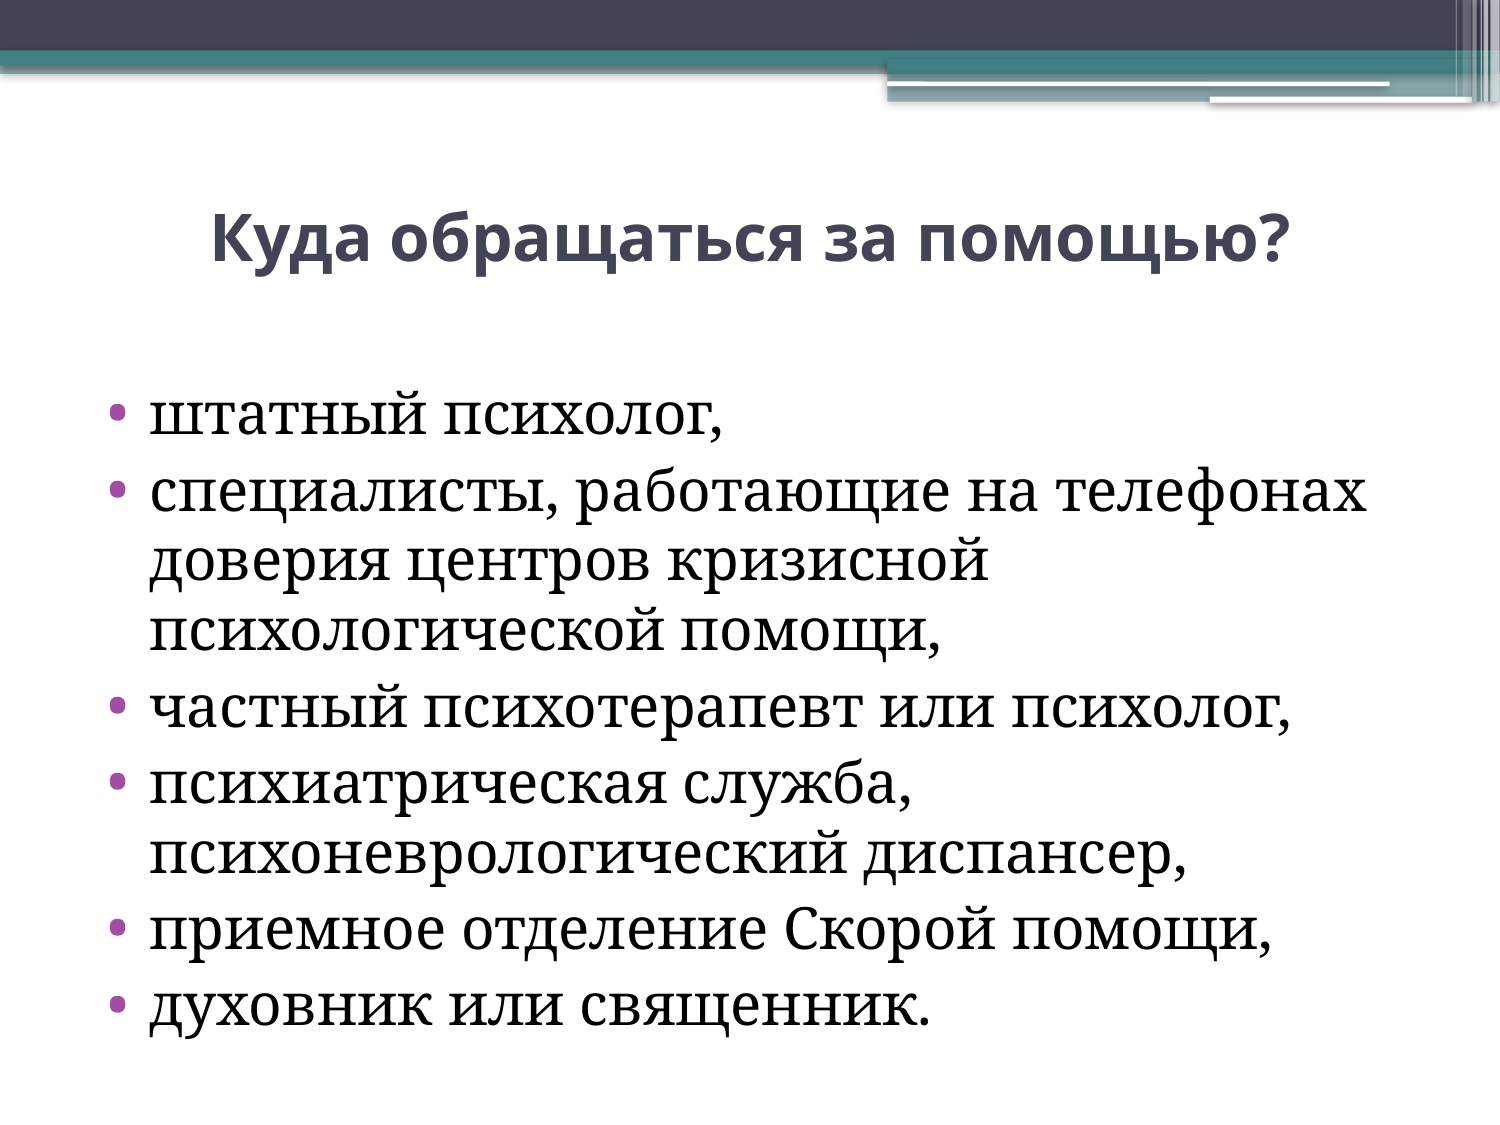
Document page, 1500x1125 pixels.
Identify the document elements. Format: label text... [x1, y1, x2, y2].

title Куда обращаться за помощью? [75, 187, 1425, 363]
list штатный психолог, специалисты, работающие на телефонах доверия центров кризисной психологической помощи, частный психотерапевт или психолог, психиатрическая служба, психоневрологический диспансер, приемное отделение Скорой помощи, духовник или священник. [75, 368, 1425, 1079]
